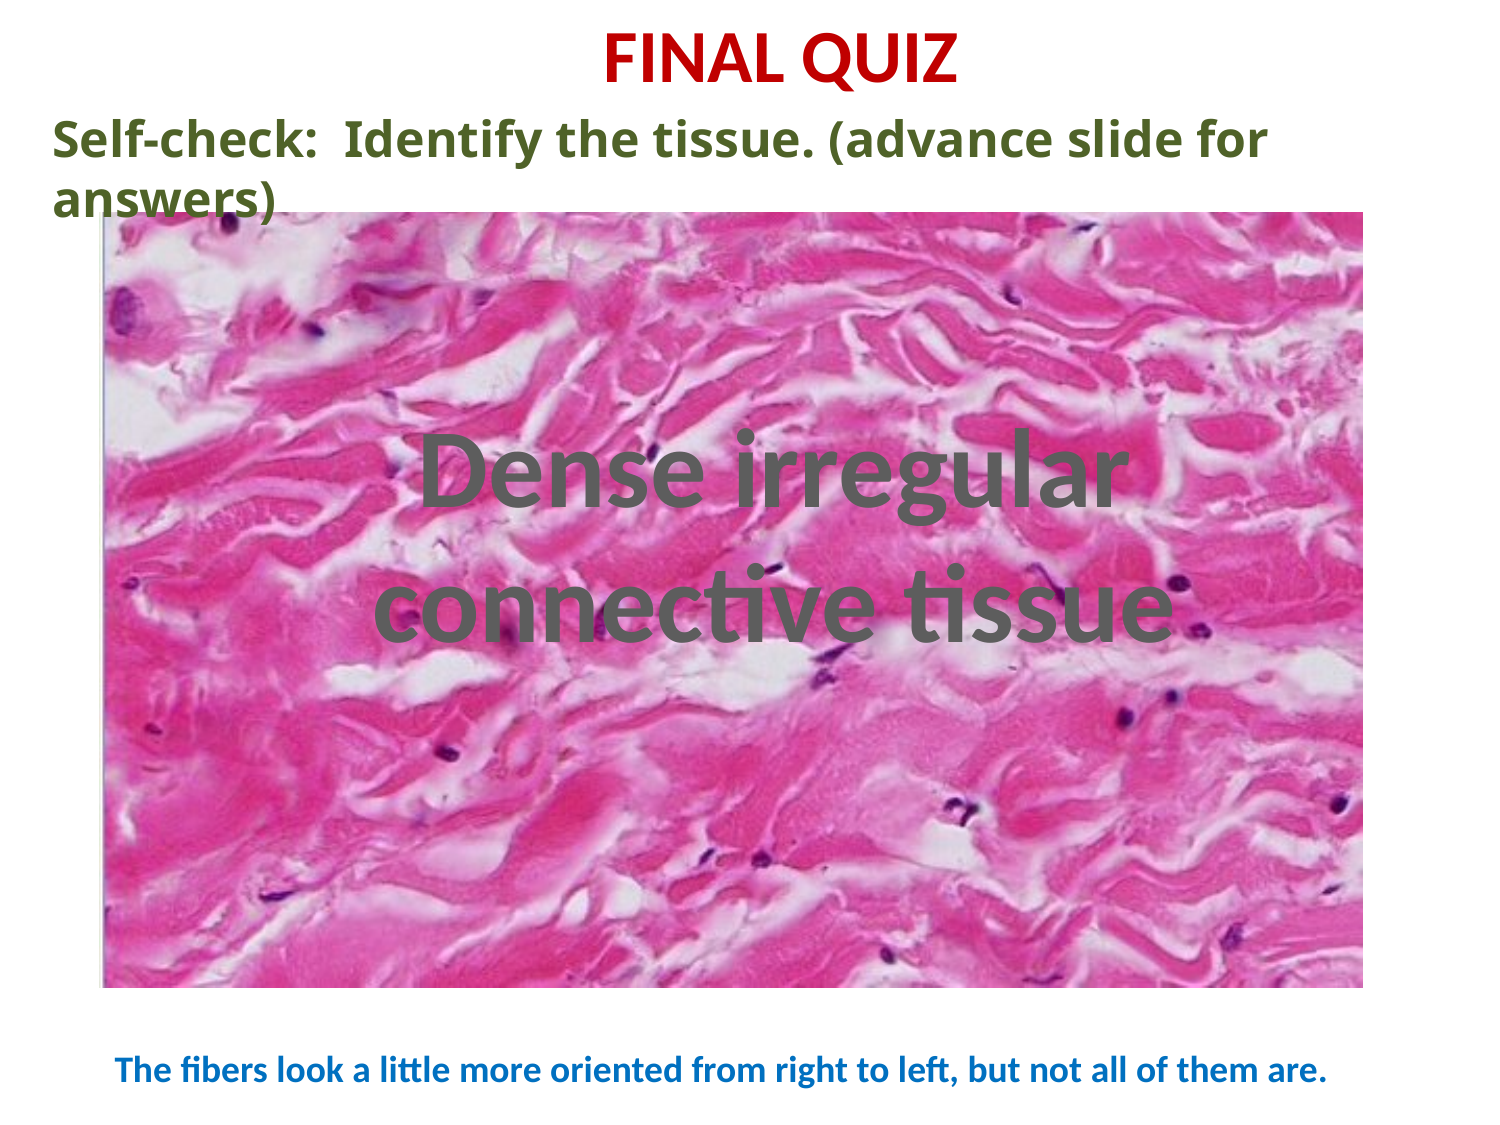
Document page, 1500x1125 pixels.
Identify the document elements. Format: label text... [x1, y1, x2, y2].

picture [99, 212, 1363, 387]
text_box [99, 387, 1388, 1099]
text_box Self-check: Identify the tissue. (advance slide for answers) [37, 99, 1463, 235]
text_box Final quiz [249, 0, 1313, 99]
